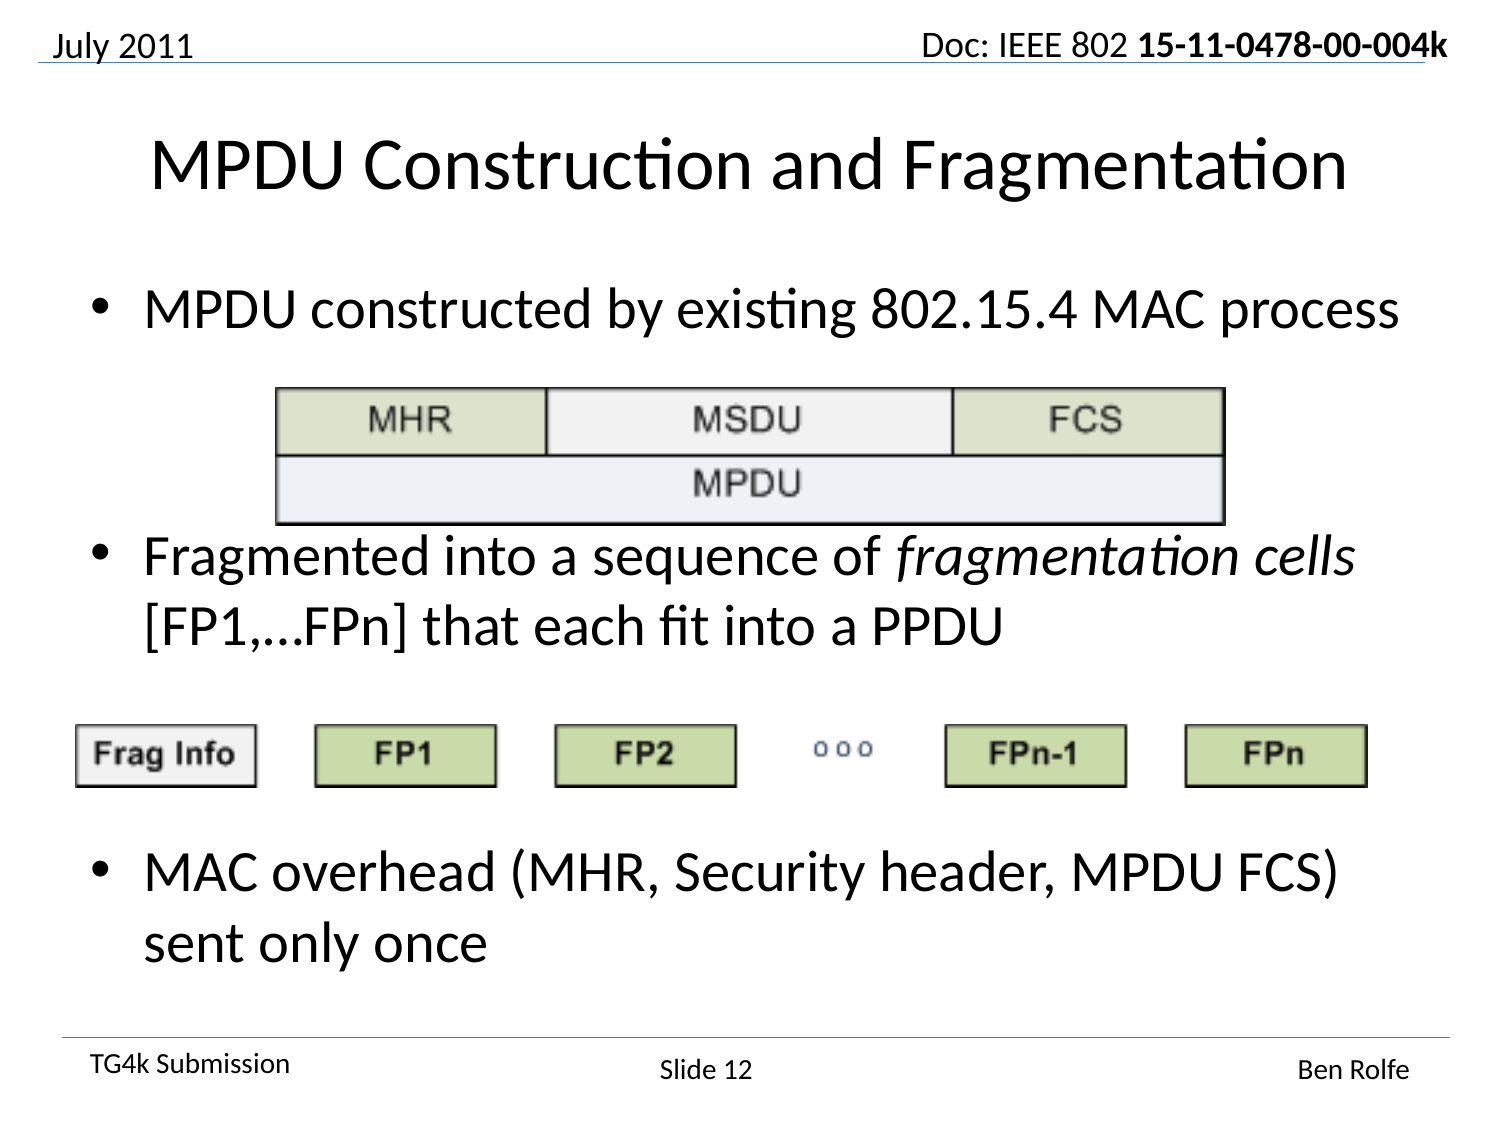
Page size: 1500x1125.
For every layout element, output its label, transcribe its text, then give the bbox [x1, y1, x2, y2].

title MPDU Construction and Fragmentation [75, 87, 1425, 233]
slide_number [37, 12, 388, 75]
slide_number Slide 12 [512, 1037, 900, 1098]
list MPDU constructed by existing 802.15.4 MAC process Fragmented into a sequence of fragmentation cells [FP1,…FPn] that each fit into a PPDU MAC overhead (MHR, Security header, MPDU FCS) sent only once [75, 262, 1425, 1038]
picture [74, 724, 1368, 788]
picture [274, 387, 1227, 526]
footer Ben Rolfe [950, 1037, 1425, 1098]
